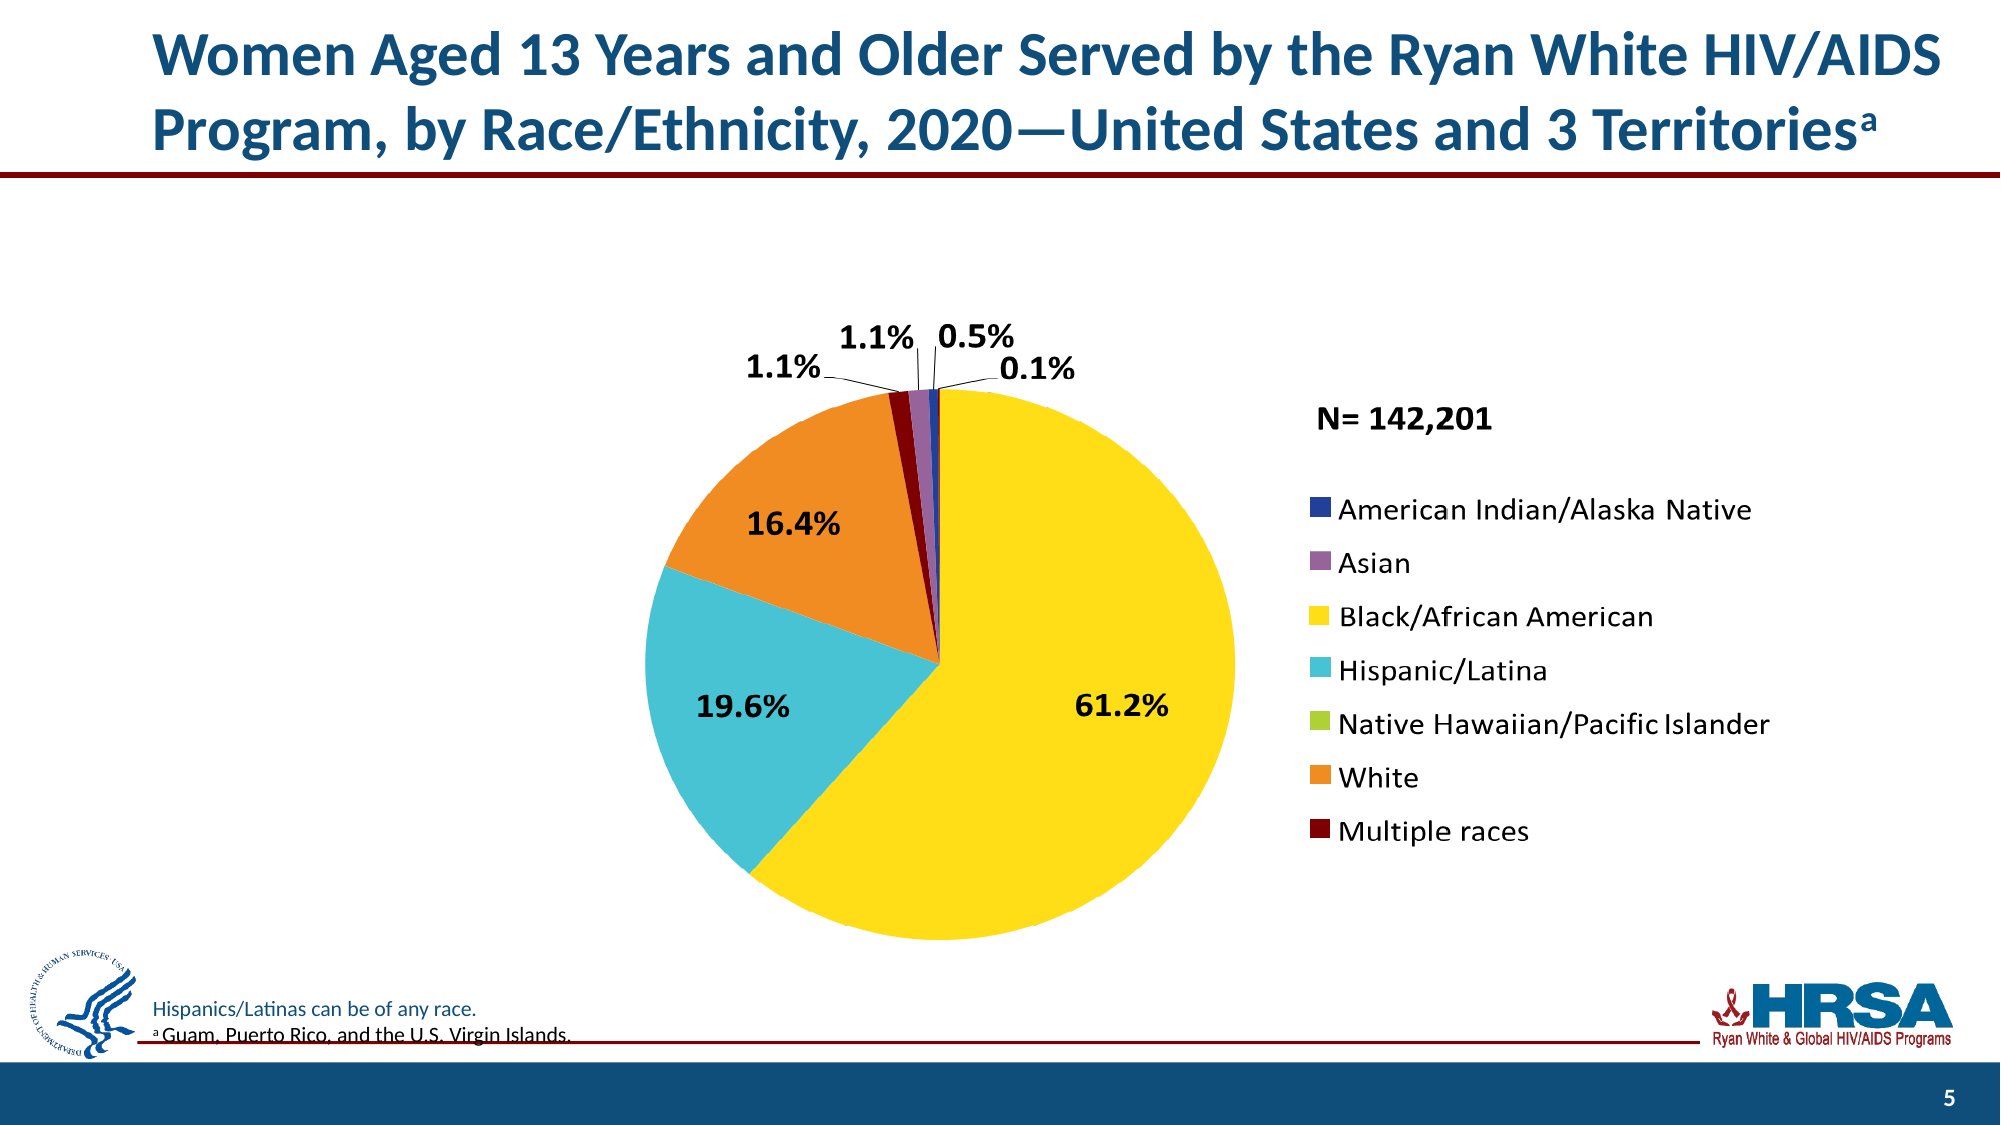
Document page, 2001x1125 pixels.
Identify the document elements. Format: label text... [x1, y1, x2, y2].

picture [1922, 1001, 1929, 1011]
picture [24, 946, 141, 1062]
picture [1712, 1012, 1953, 1048]
title Women Aged 13 Years and Older Served by the Ryan White HIV/AIDS Program, by Race/Ethnicity, 2020—United States and 3 Territoriesa [137, 0, 1971, 175]
picture [1921, 982, 1953, 1023]
list Hispanics/Latinas can be of any race. a Guam, Puerto Rico, and the U.S. Virgin Islands. [138, 986, 1701, 1077]
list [499, 249, 1921, 1012]
picture [1871, 1012, 1885, 1018]
slide_number 5 [1521, 1065, 1971, 1125]
